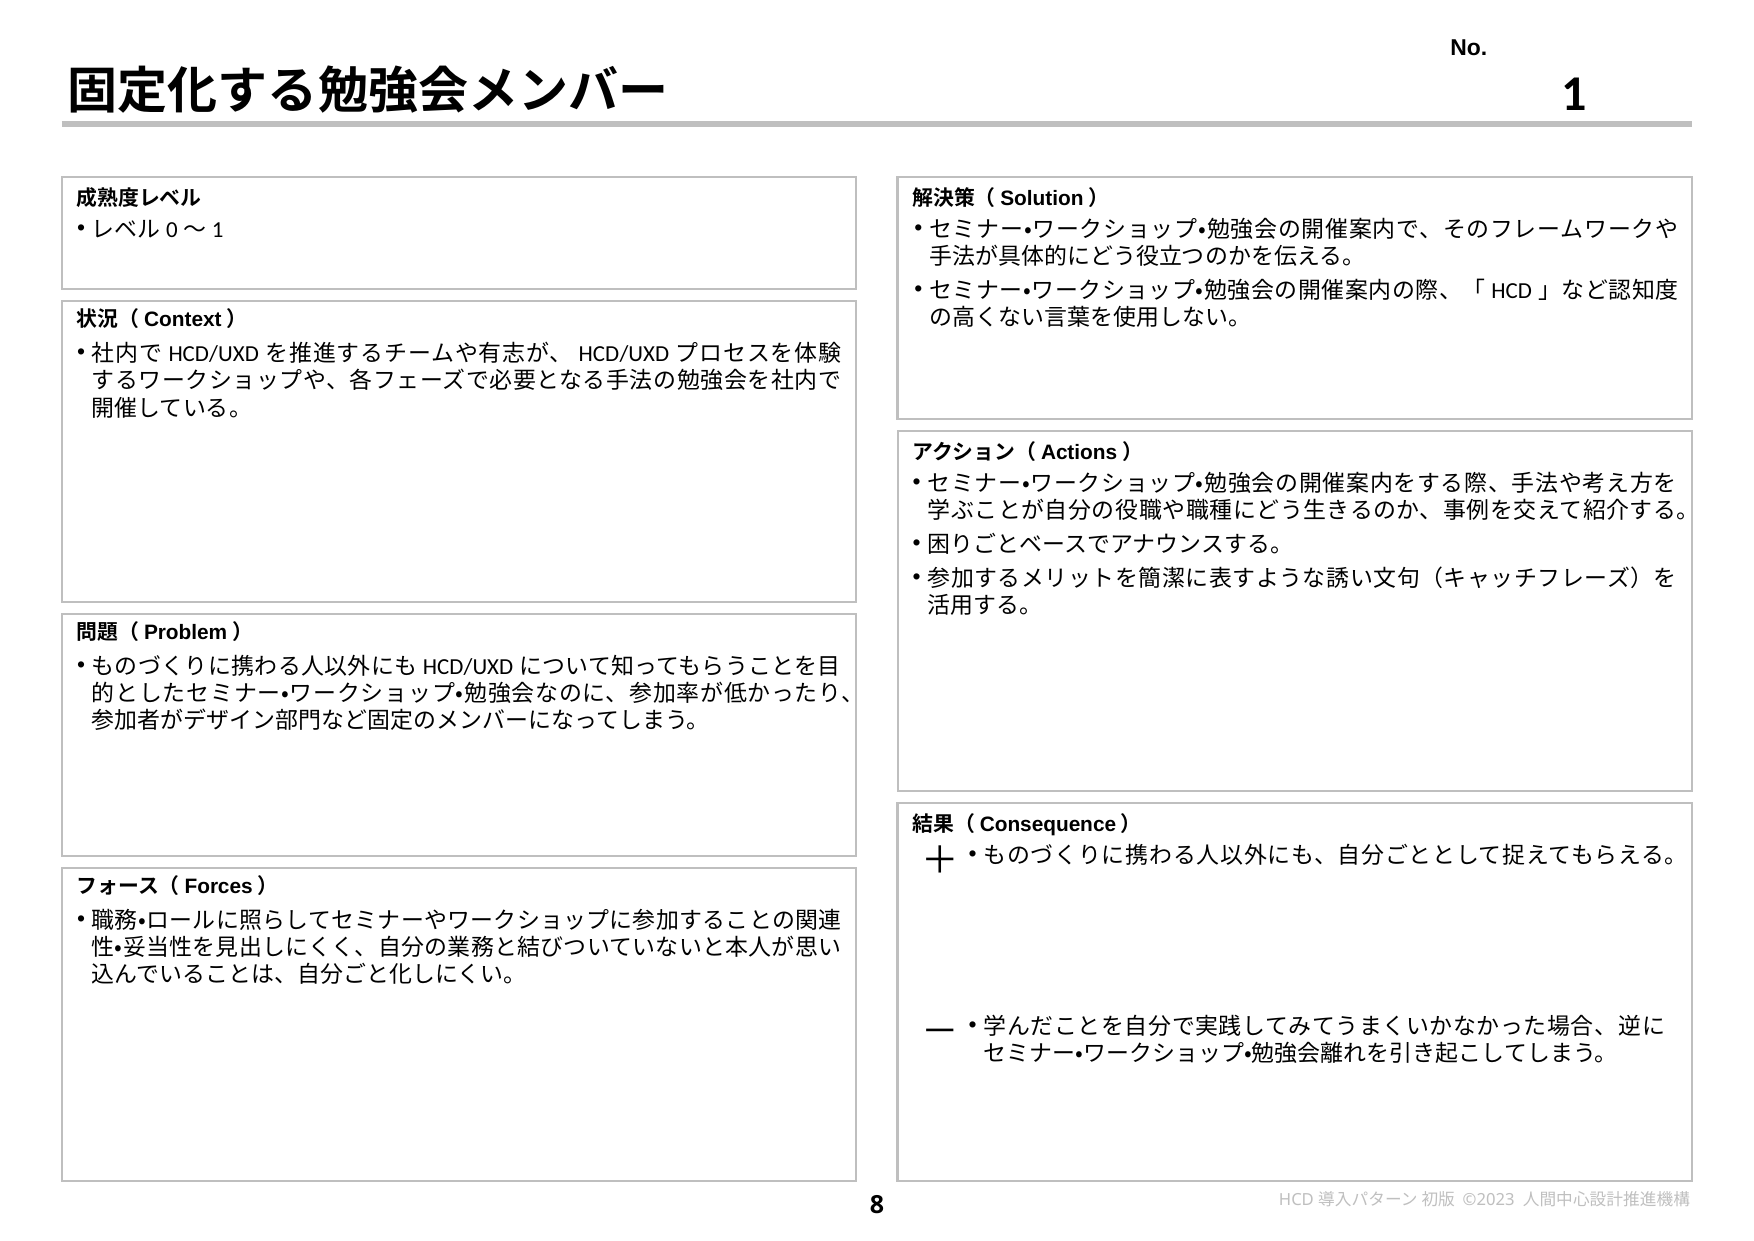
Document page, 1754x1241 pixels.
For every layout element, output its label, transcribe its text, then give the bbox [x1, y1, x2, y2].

list ものづくりに携わる人以外にもHCD/UXDについて知ってもらうことを目的としたセミナー・ワークショップ・勉強会なのに、参加率が低かったり、参加者がデザイン部門など固定のメンバーになってしまう。 [62, 643, 857, 721]
list ものづくりに携わる人以外にも、自分ごととして捉えてもらえる。 [953, 832, 1681, 910]
list レベル0〜1 [62, 206, 857, 284]
list 1 [1455, 52, 1692, 59]
list 職務・ロールに照らしてセミナーやワークショップに参加することの関連性・妥当性を見出しにくく、自分の業務と結びついていないと本人が思い込んでいることは、自分ごと化しにくい。 [62, 897, 857, 975]
list セミナー・ワークショップ・勉強会の開催案内をする際、手法や考え方を学ぶことが自分の役職や職種にどう生きるのか、事例を交えて紹介する。 困りごとベースでアナウンスする。 参加するメリットを簡潔に表すような誘い文句（キャッチフレーズ）を活用する。 [897, 460, 1692, 538]
slide_number 8 [679, 1181, 1075, 1217]
list 社内でHCD/UXDを推進するチームや有志が、HCD/UXDプロセスを体験するワークショップや、各フェーズで必要となる手法の勉強会を社内で開催している。 [62, 330, 857, 408]
title 固定化する勉強会メンバー [62, 59, 1692, 148]
list セミナー・ワークショップ・勉強会の開催案内で、そのフレームワークや手法が具体的にどう役立つのかを伝える。 セミナー・ワークショップ・勉強会の開催案内の際、「HCD」など認知度の高くない言葉を使用しない。 [899, 206, 1694, 284]
list 学んだことを自分で実践してみてうまくいかなかった場合、逆にセミナー・ワークショップ・勉強会離れを引き起こしてしまう。 [953, 1003, 1681, 1081]
